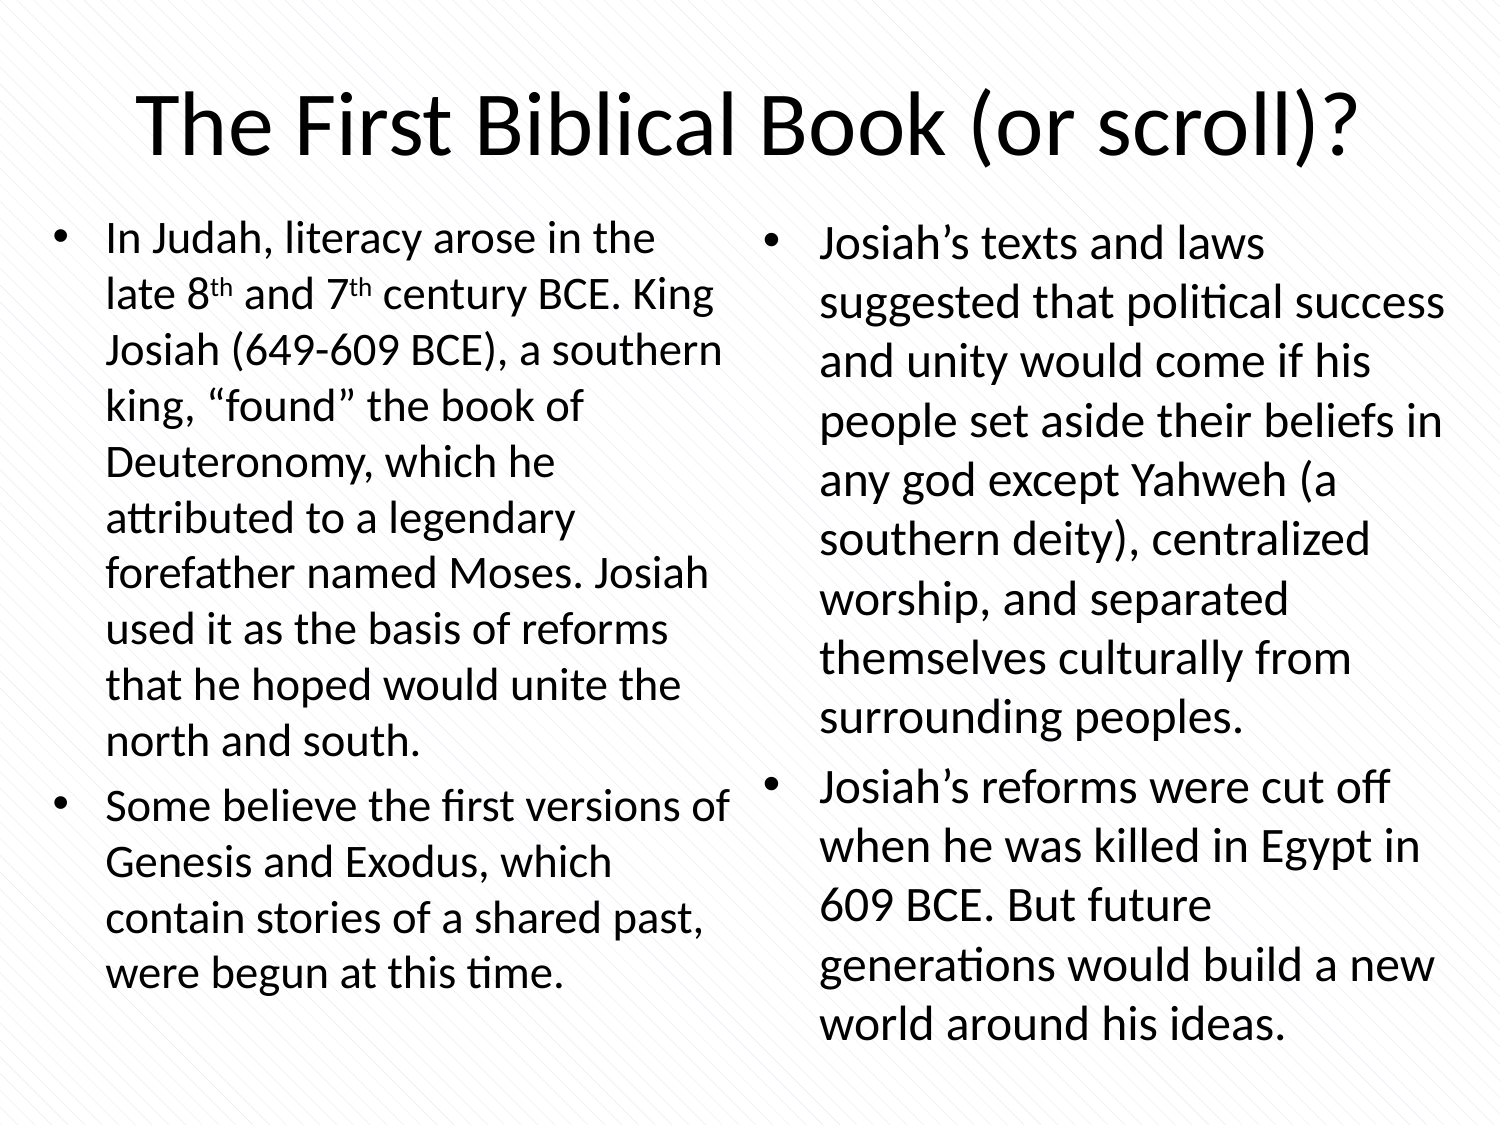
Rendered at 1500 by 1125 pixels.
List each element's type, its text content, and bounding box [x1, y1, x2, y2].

list Josiah’s texts and laws suggested that political success and unity would come if his people set aside their beliefs in any god except Yahweh (a southern deity), centralized worship, and separated themselves culturally from surrounding peoples. Josiah’s reforms were cut off when he was killed in Egypt in 609 BCE. But future generations would build a new world around his ideas. [747, 202, 1463, 1075]
list In Judah, literacy arose in the late 8th and 7th century BCE. King Josiah (649-609 BCE), a southern king, “found” the book of Deuteronomy, which he attributed to a legendary forefather named Moses. Josiah used it as the basis of reforms that he hoped would unite the north and south. Some believe the first versions of Genesis and Exodus, which contain stories of a shared past, were begun at this time. [37, 200, 750, 1025]
title The First Biblical Book (or scroll)? [75, 24, 1425, 202]
